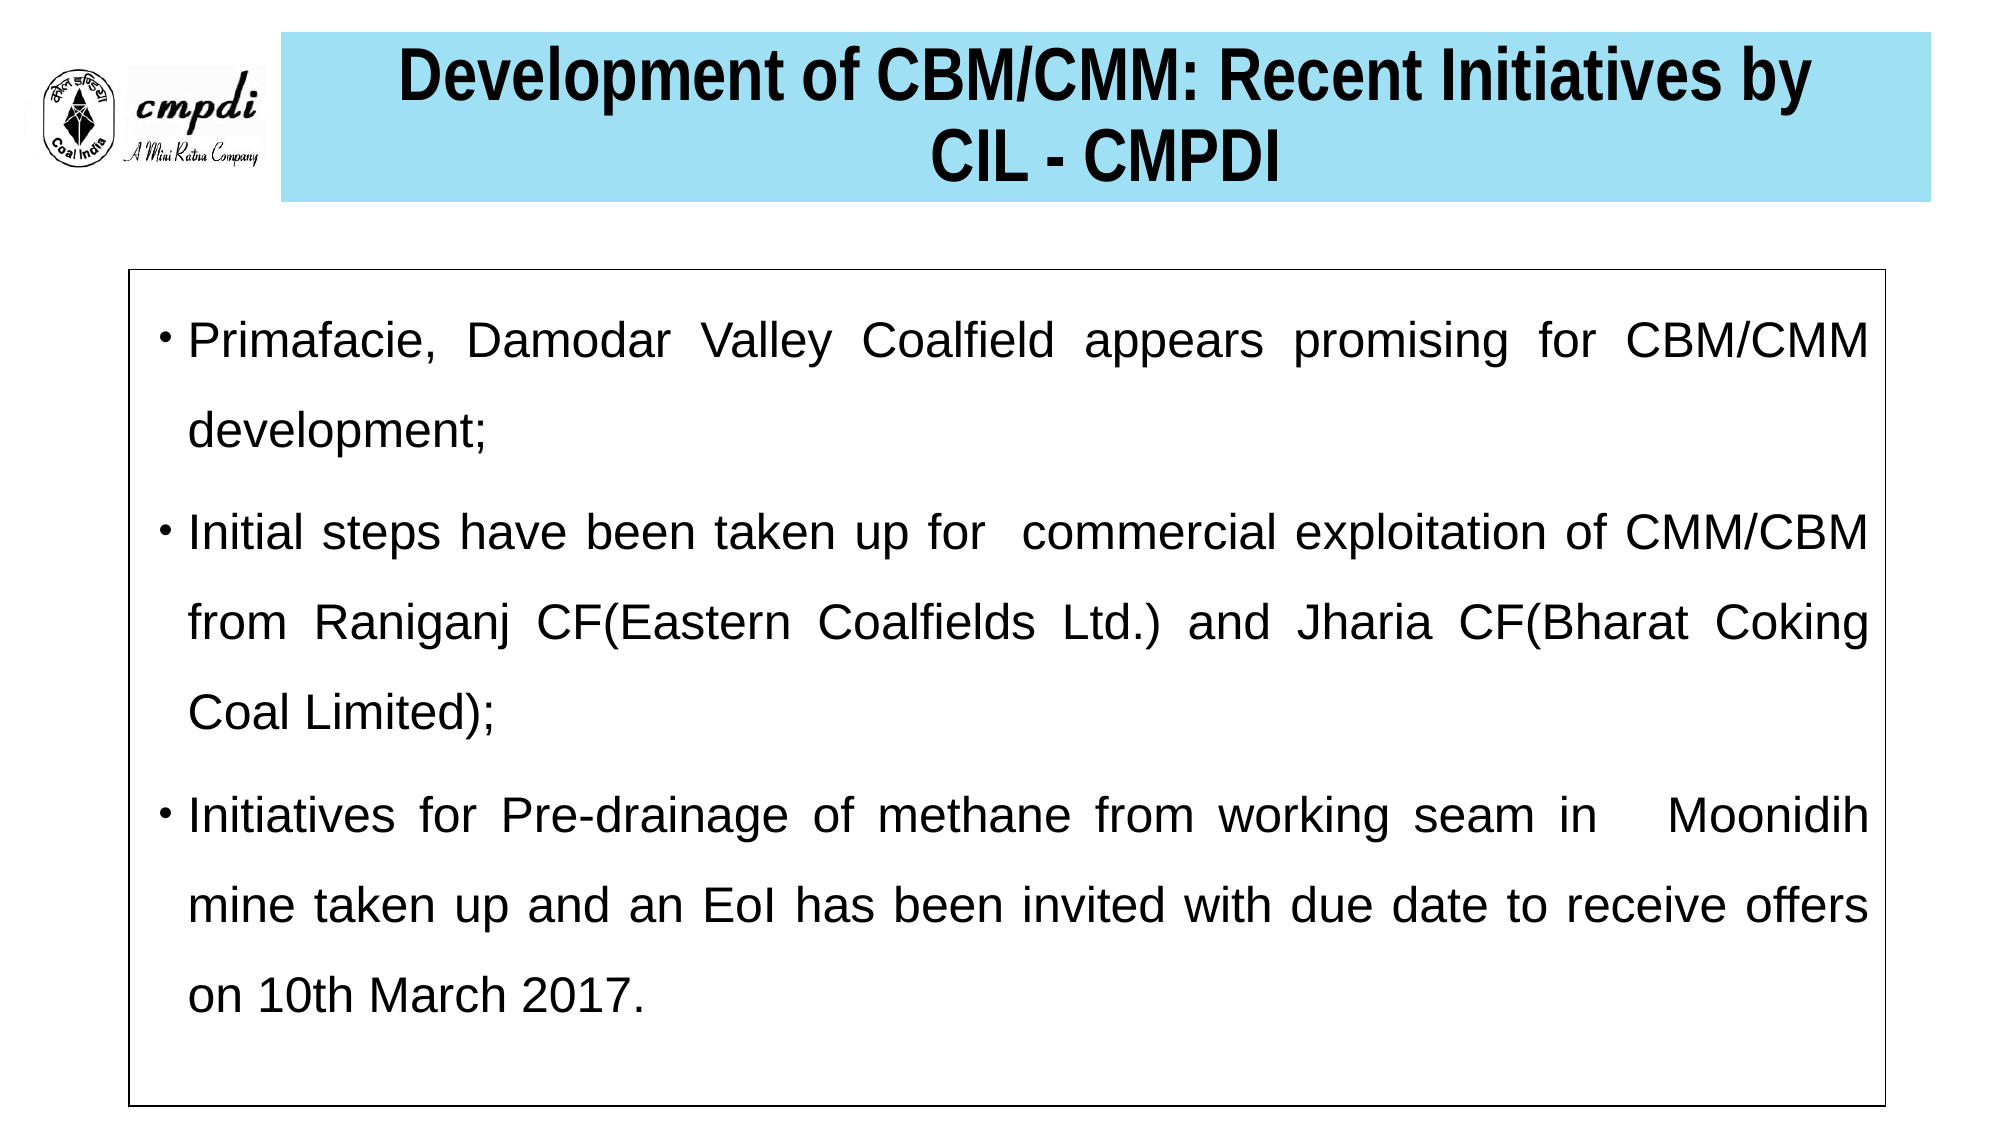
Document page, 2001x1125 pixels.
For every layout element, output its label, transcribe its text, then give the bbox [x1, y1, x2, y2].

picture [24, 64, 267, 168]
list Primafacie, Damodar Valley Coalfield appears promising for CBM/CMM development; Initial steps have been taken up for commercial exploitation of CMM/CBM from Raniganj CF(Eastern Coalfields Ltd.) and Jharia CF(Bharat Coking Coal Limited); Initiatives for Pre-drainage of methane from working seam in Moonidih mine taken up and an EoI has been invited with due date to receive offers on 10th March 2017. [128, 269, 1886, 1107]
text_box Development of CBM/CMM: Recent Initiatives by CIL - CMPDI [281, 31, 1932, 202]
